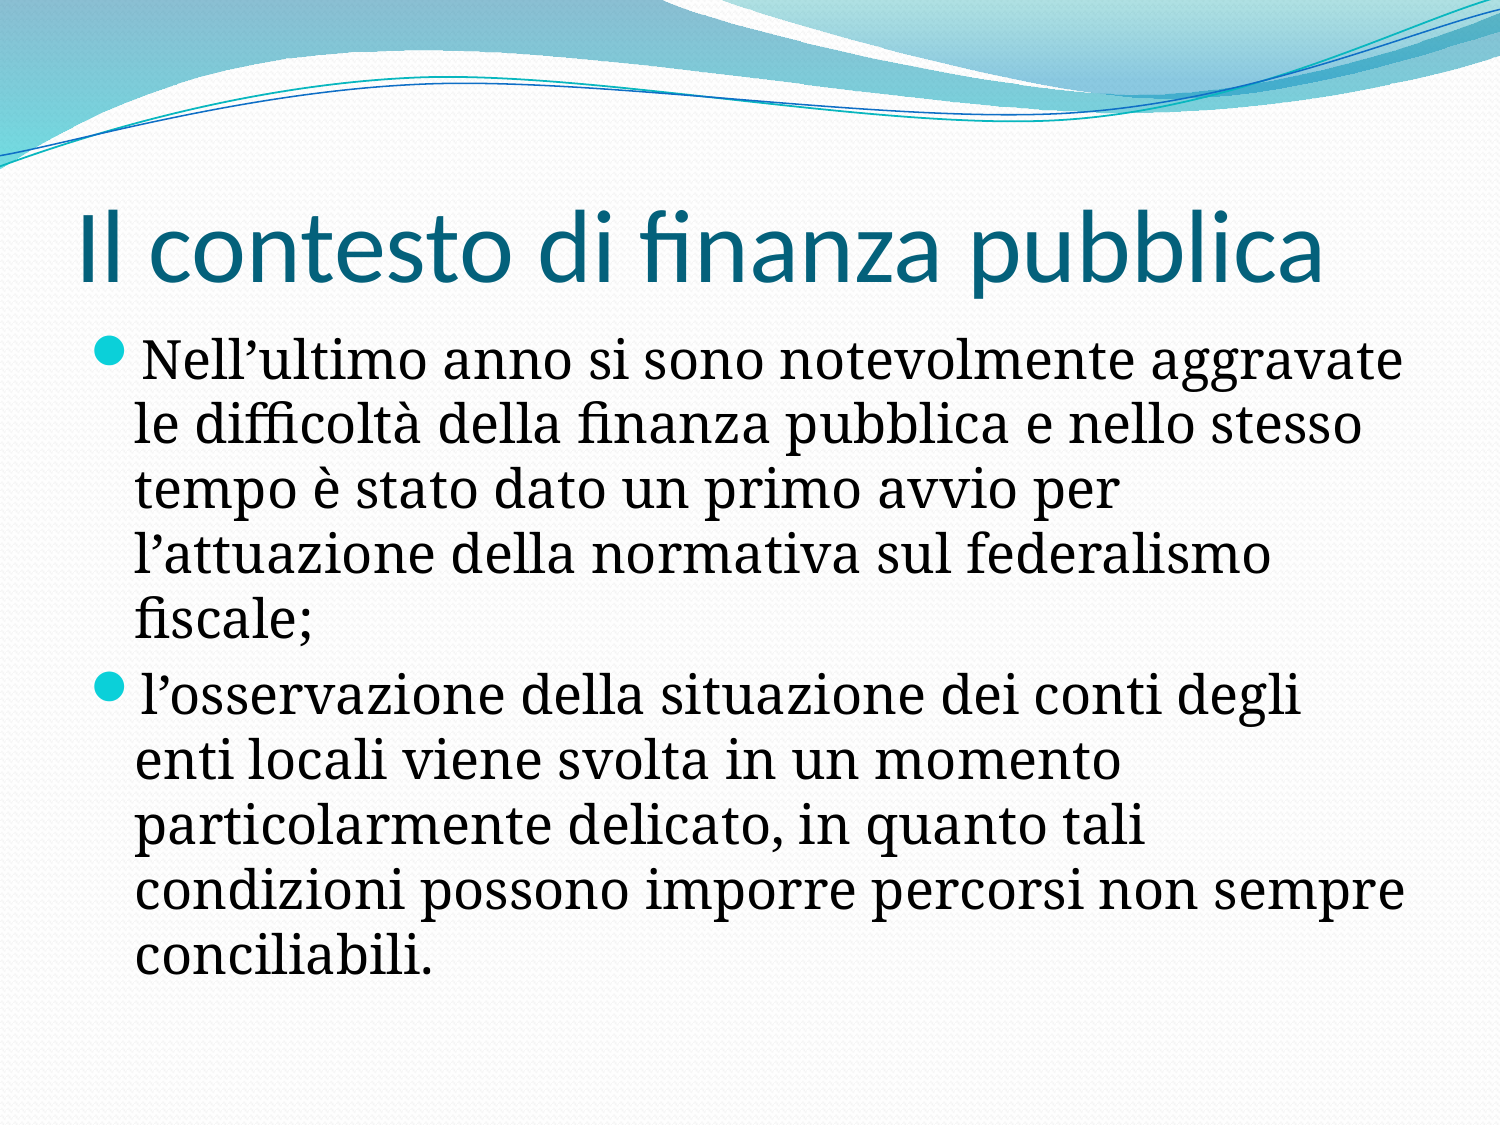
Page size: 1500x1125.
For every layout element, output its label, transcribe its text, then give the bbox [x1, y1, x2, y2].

list Nell’ultimo anno si sono notevolmente aggravate le difficoltà della finanza pubblica e nello stesso tempo è stato dato un primo avvio per l’attuazione della normativa sul federalismo fiscale; l’osservazione della situazione dei conti degli enti locali viene svolta in un momento particolarmente delicato, in quanto tali condizioni possono imporre percorsi non sempre conciliabili. [74, 317, 1426, 1038]
title Il contesto di finanza pubblica [74, 115, 1426, 304]
